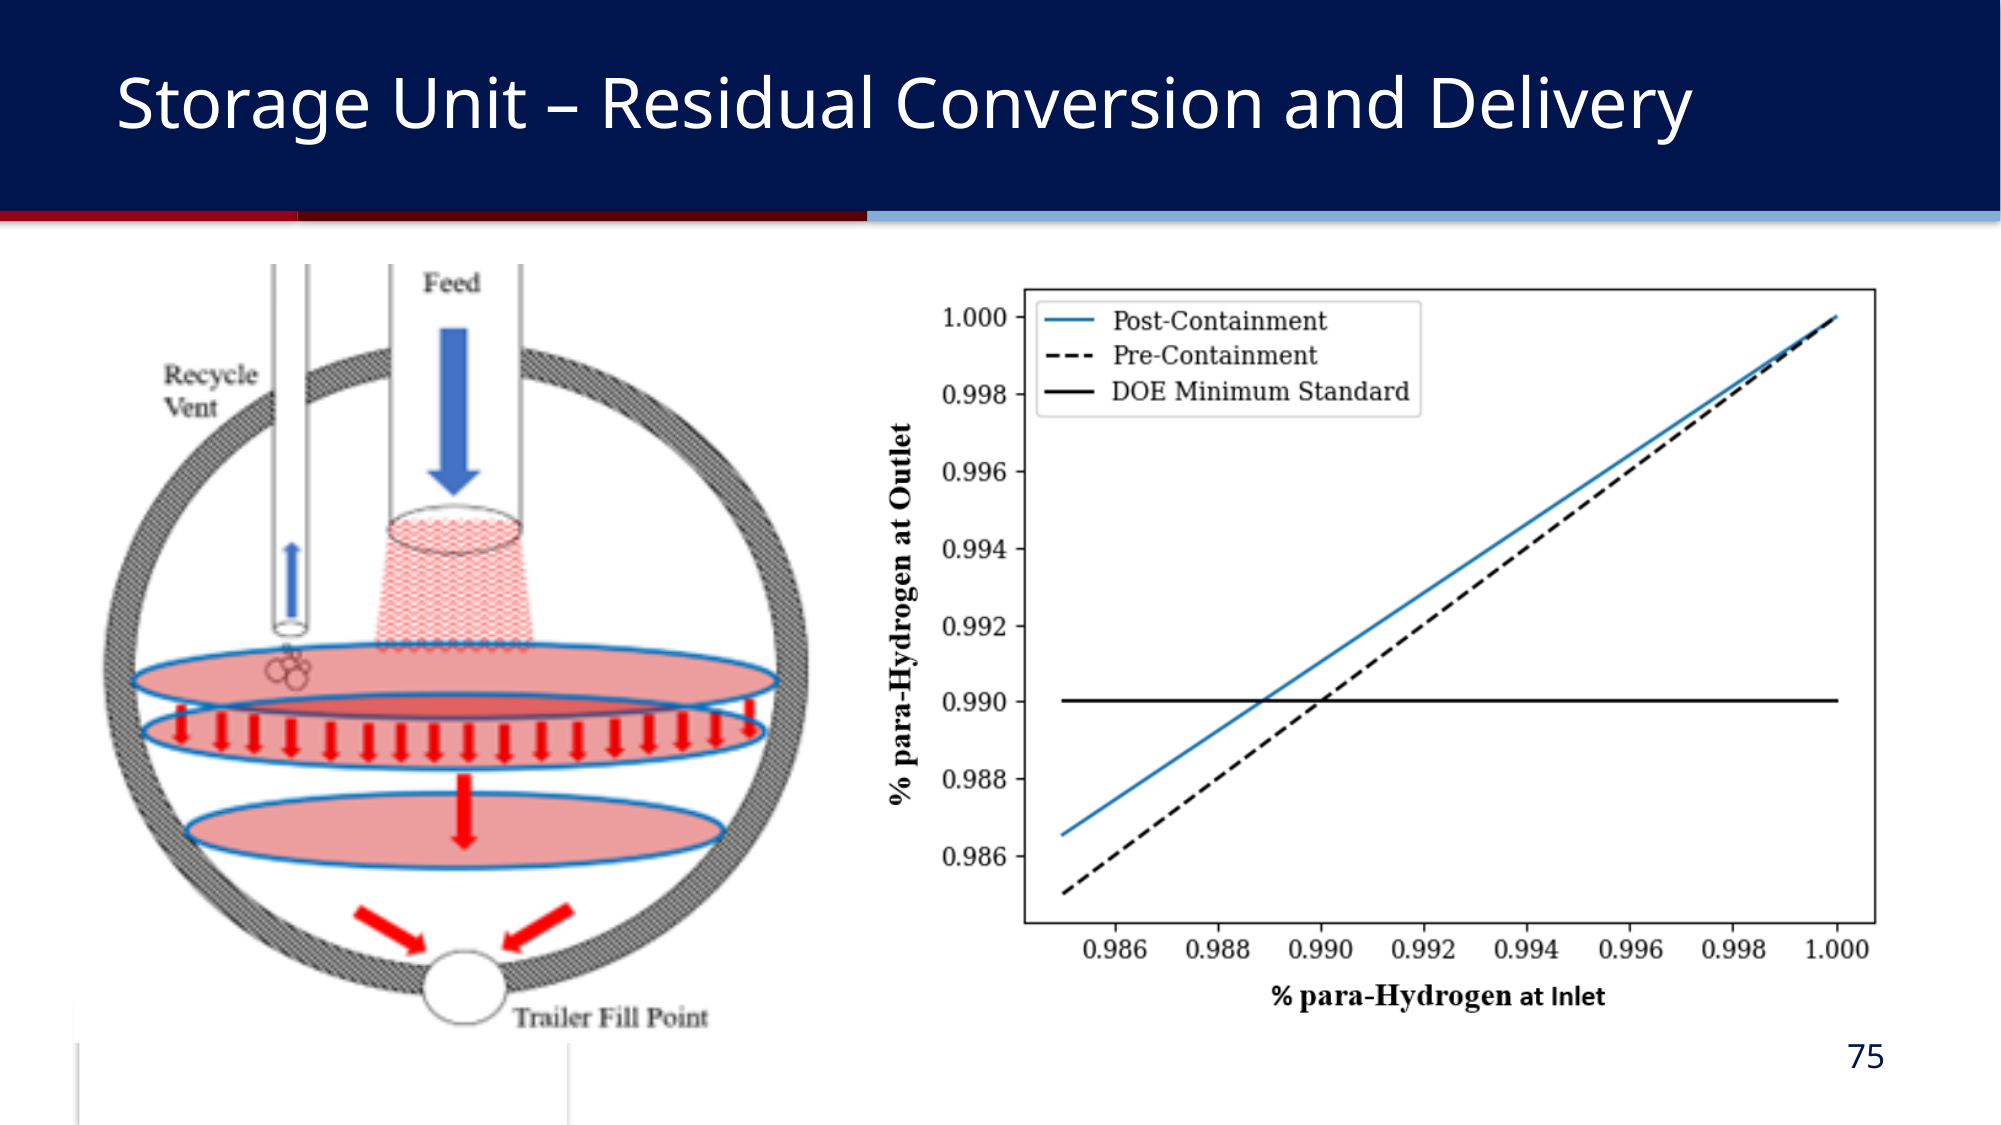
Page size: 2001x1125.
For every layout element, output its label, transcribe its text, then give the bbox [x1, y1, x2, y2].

picture [859, 262, 1921, 1030]
slide_number 75 [1433, 1038, 1900, 1088]
picture [73, 264, 835, 1043]
list Storage Unit – Residual Conversion and Delivery [101, 50, 1900, 151]
